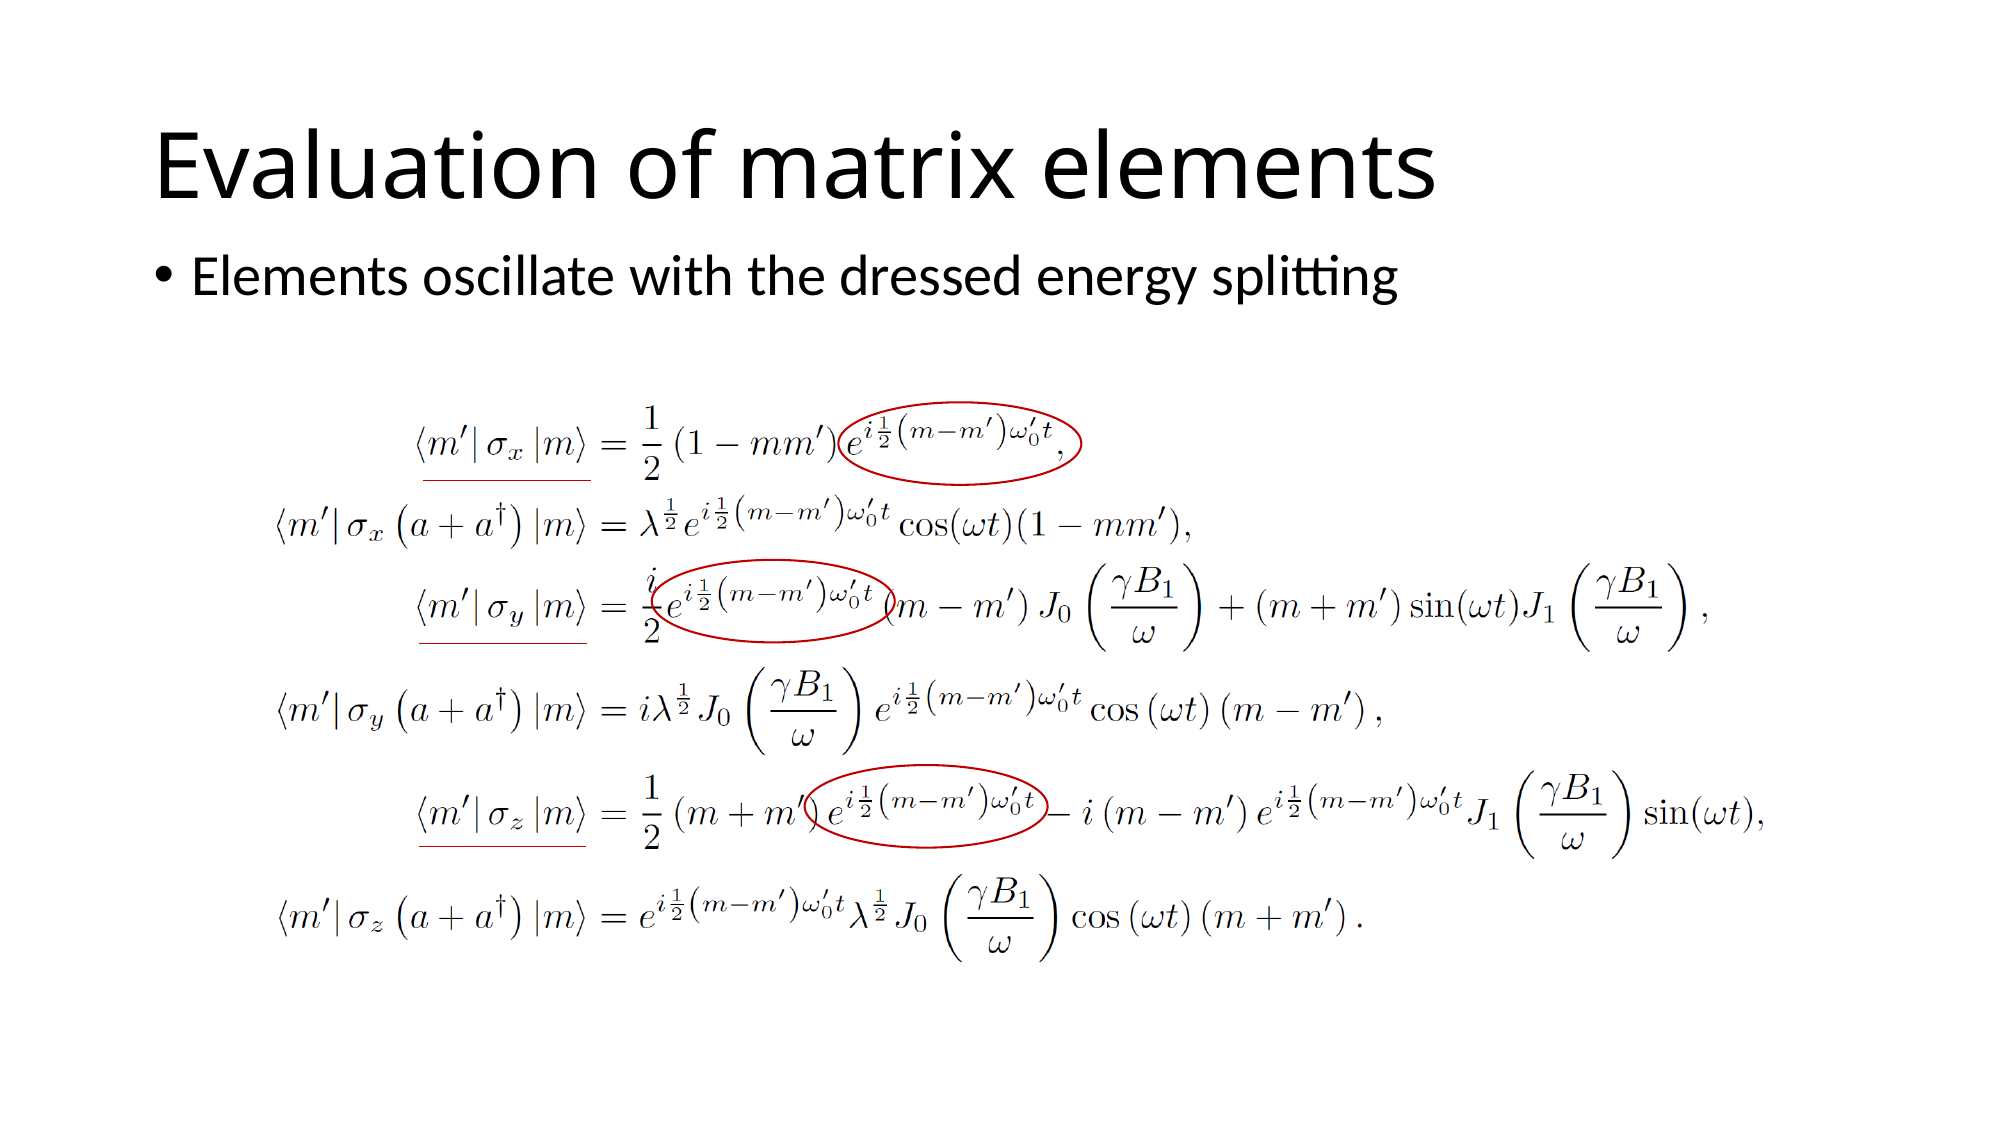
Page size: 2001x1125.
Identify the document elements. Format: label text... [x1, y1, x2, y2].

list Elements oscillate with the dressed energy splitting [138, 237, 1864, 952]
picture [239, 381, 1790, 981]
title Evaluation of matrix elements [137, 59, 1863, 278]
